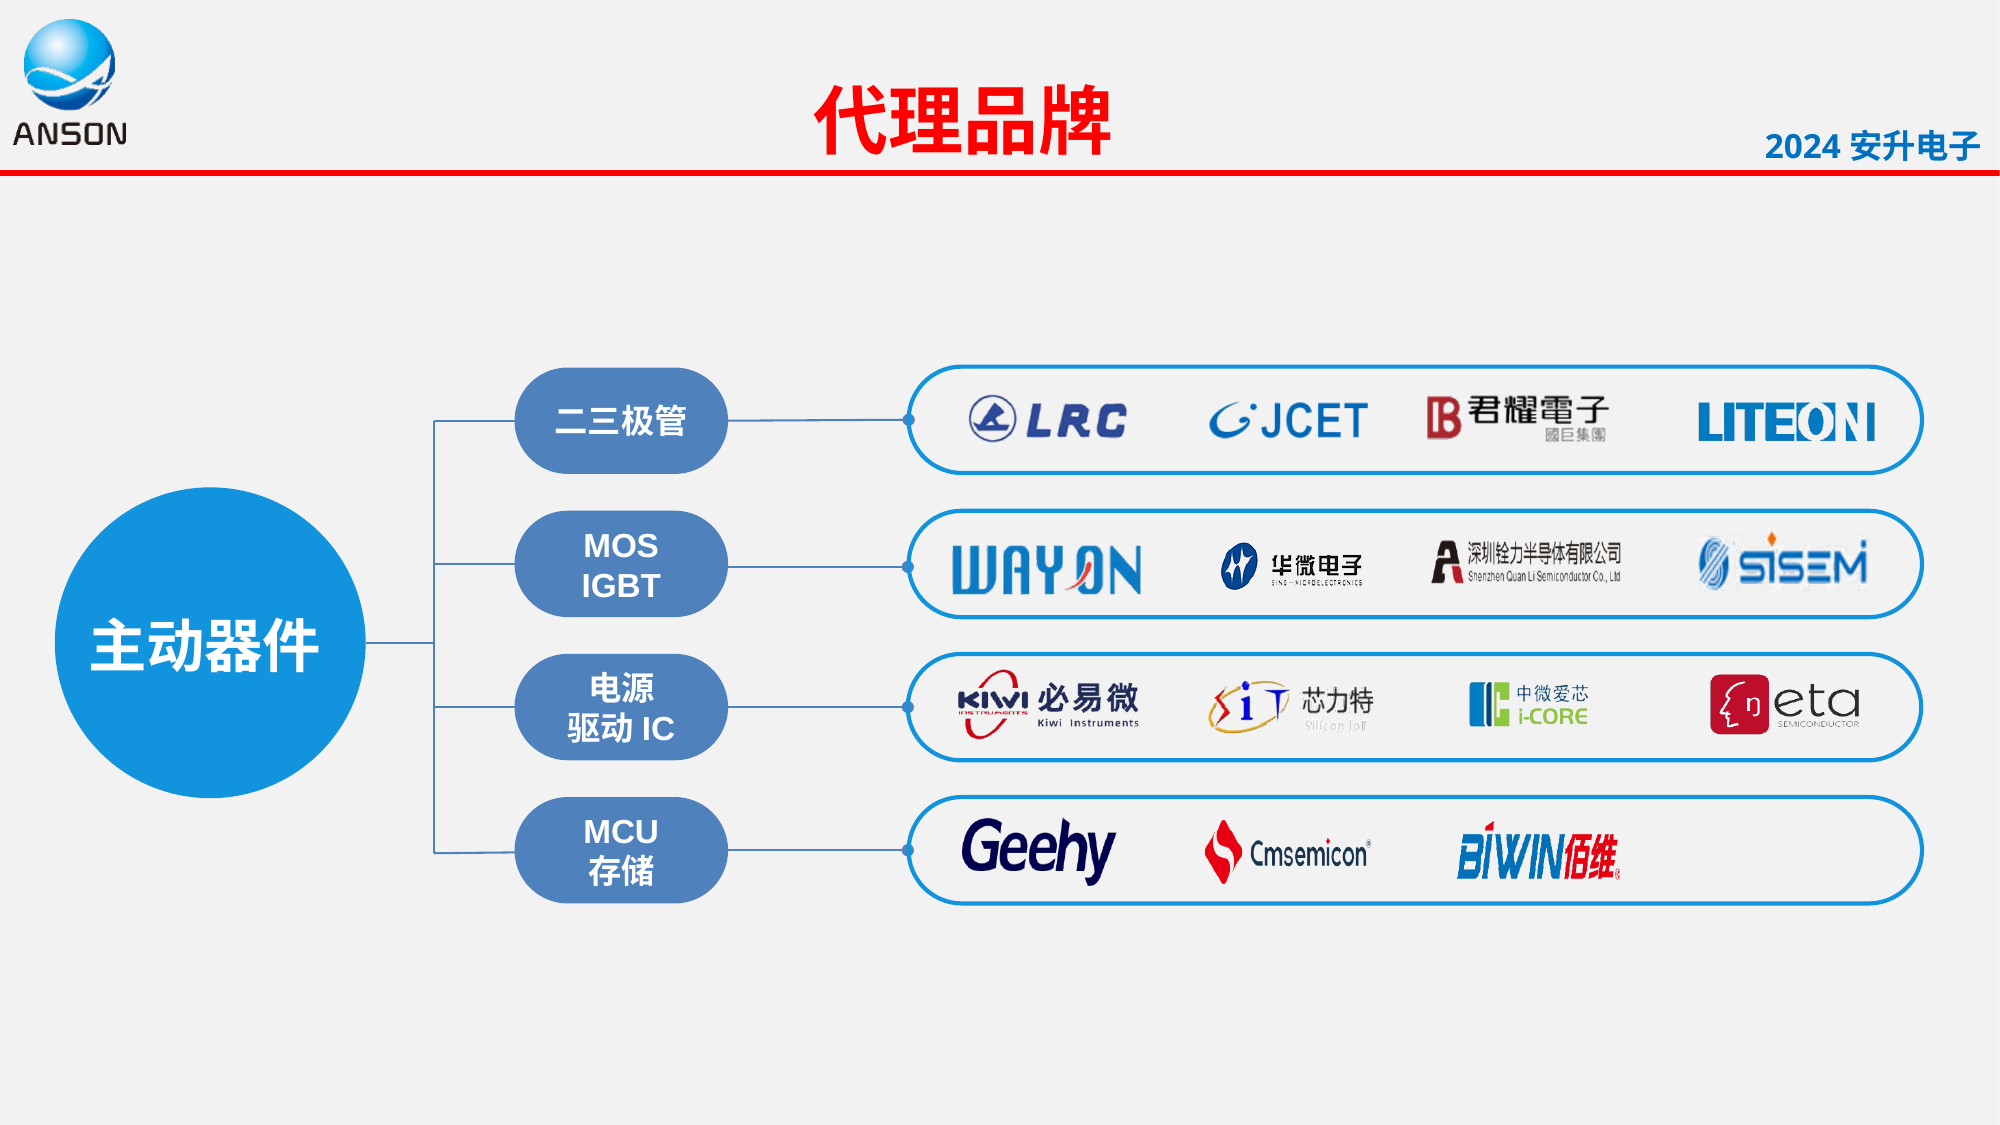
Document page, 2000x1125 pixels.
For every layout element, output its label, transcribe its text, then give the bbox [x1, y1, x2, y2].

text_box 代理品牌 [799, 66, 1155, 172]
picture [13, 19, 126, 145]
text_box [54, 366, 1923, 904]
